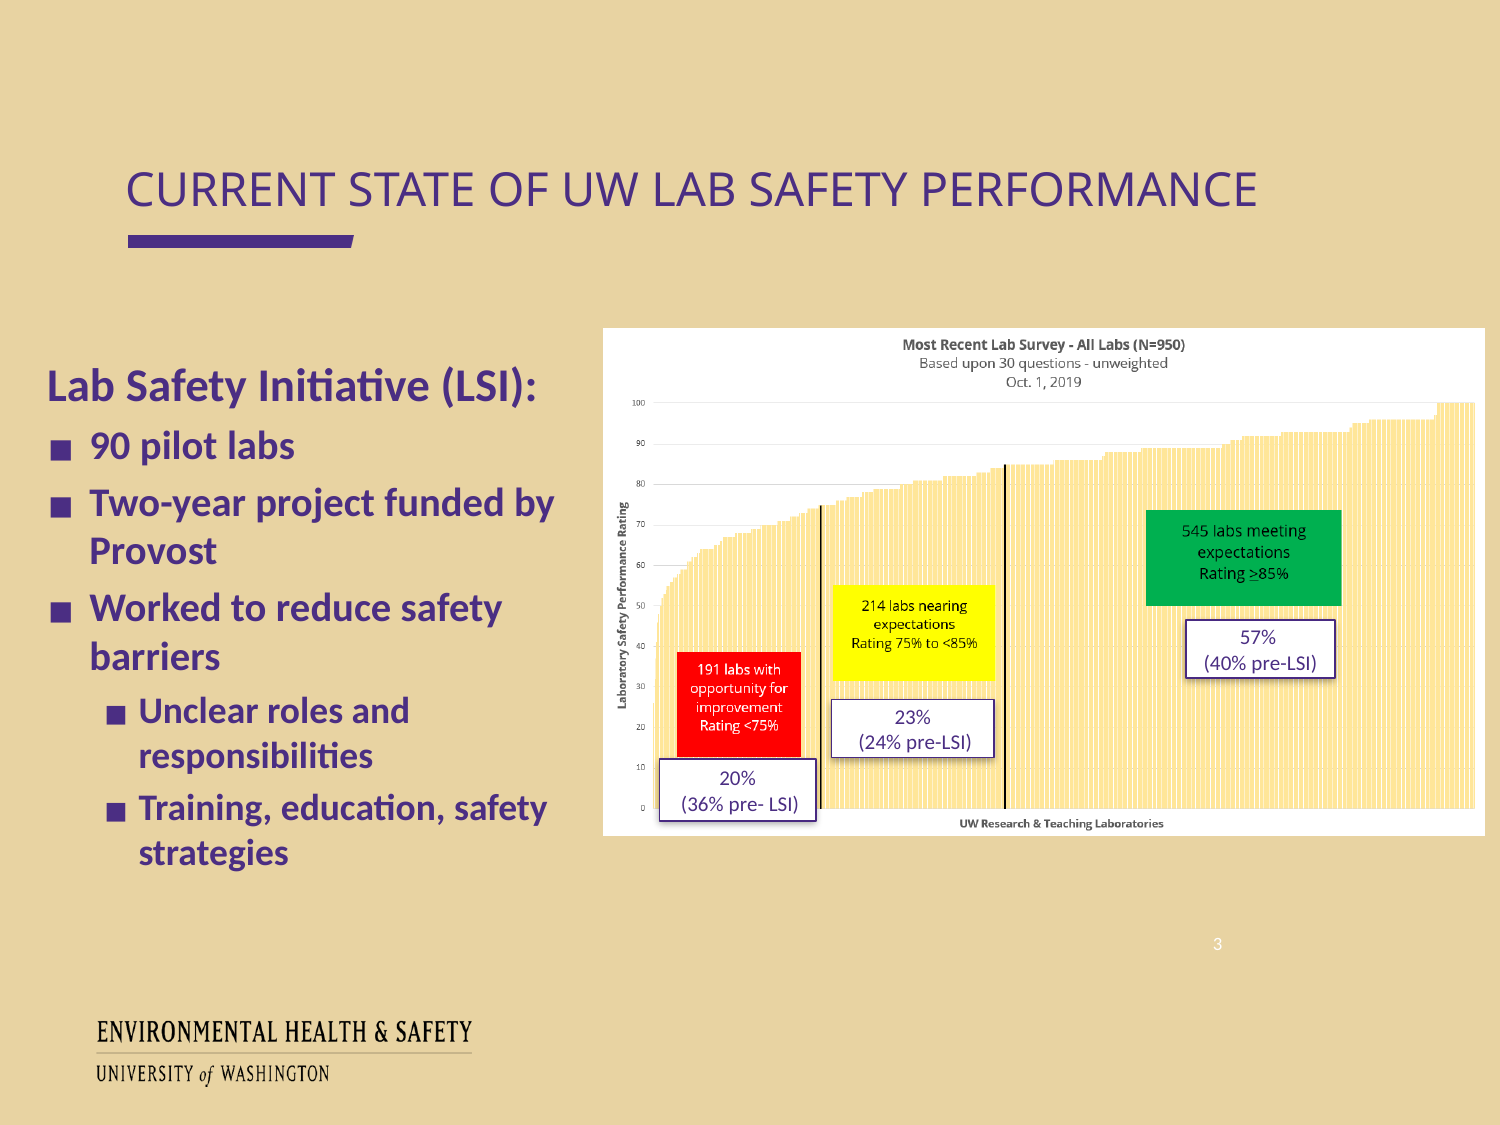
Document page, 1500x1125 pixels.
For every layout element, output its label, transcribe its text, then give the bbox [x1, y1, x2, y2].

list Lab Safety Initiative (LSI): 90 pilot labs Two-year project funded by Provost Worked to reduce safety barriers Unclear roles and responsibilities Training, education, safety strategies [32, 346, 604, 918]
picture [602, 328, 1485, 837]
picture [128, 235, 354, 248]
slide_number ‹#› [1059, 920, 1313, 966]
picture [90, 1018, 472, 1087]
list CURRENT STATE OF UW LAB SAFETY PERFORMANCE [110, 60, 1453, 224]
